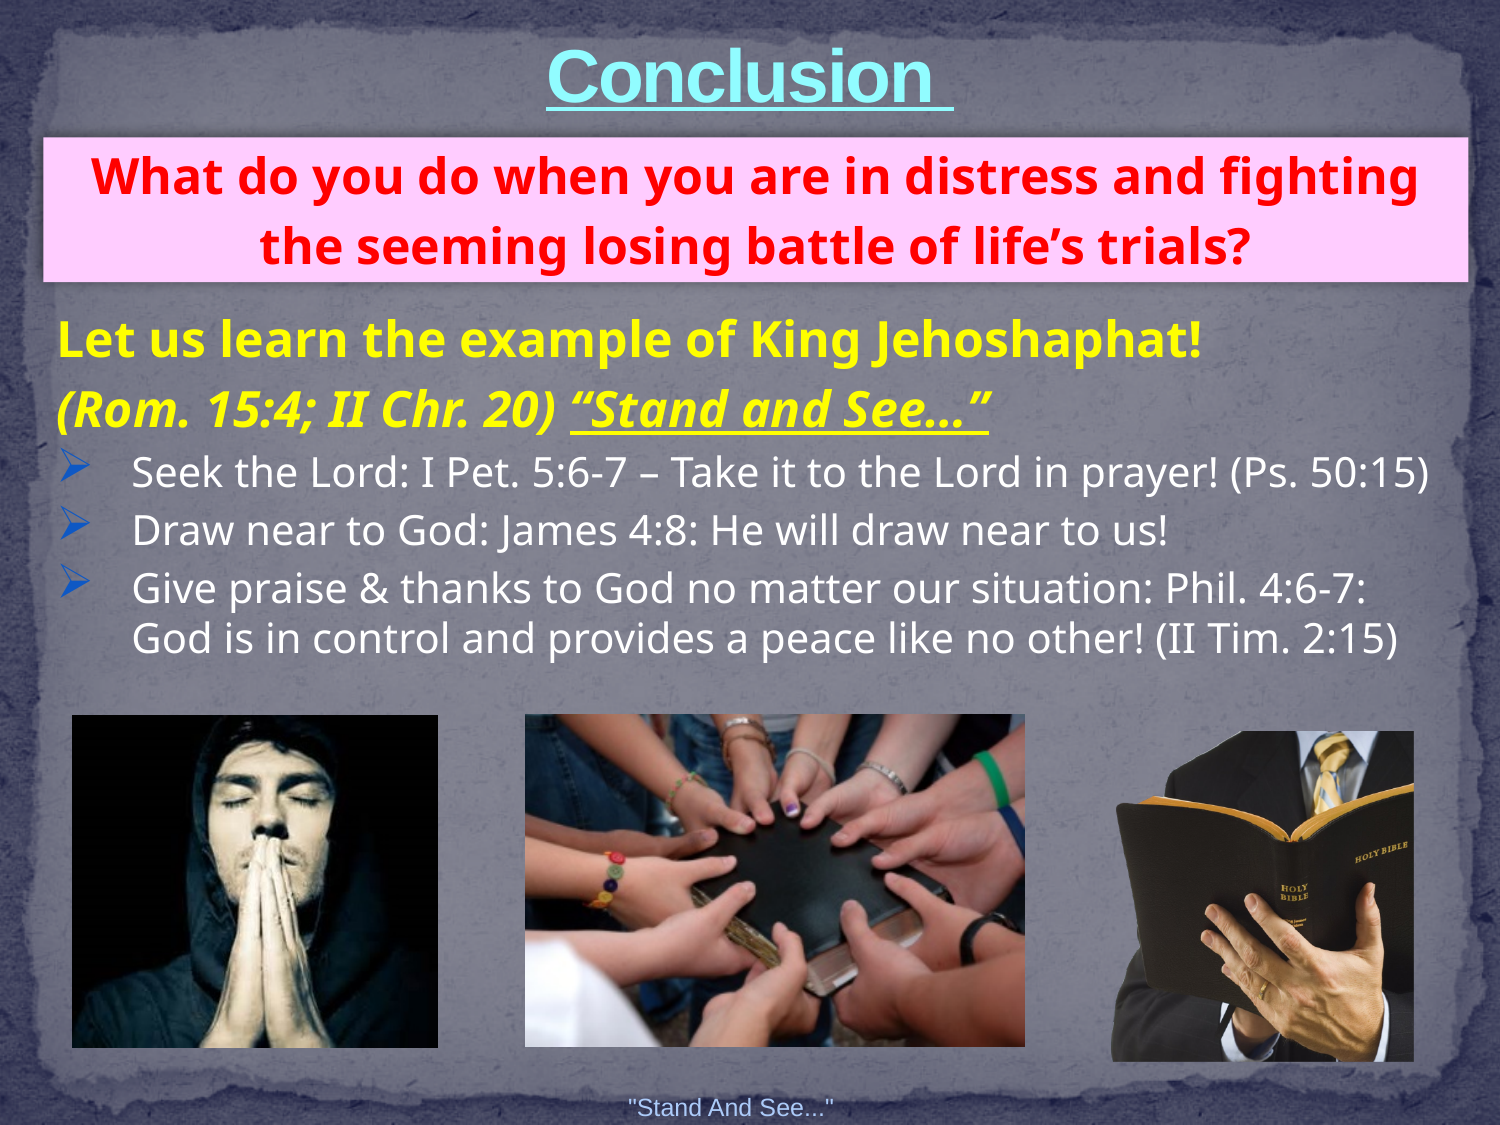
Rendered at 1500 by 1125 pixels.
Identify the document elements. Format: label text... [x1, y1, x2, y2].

text_box Let us learn the example of King Jehoshaphat! (Rom. 15:4; II Chr. 20) “Stand and See…” Seek the Lord: I Pet. 5:6-7 – Take it to the Lord in prayer! (Ps. 50:15) Draw near to God: James 4:8: He will draw near to us! Give praise & thanks to God no matter our situation: Phil. 4:6-7: God is in control and provides a peace like no other! (II Tim. 2:15) [41, 299, 1467, 670]
footer "Stand And See..." [437, 1087, 1025, 1125]
picture [525, 714, 1025, 1047]
picture [1111, 731, 1414, 1062]
title Conclusion [0, 12, 1500, 125]
picture [72, 715, 438, 1048]
text_box What do you do when you are in distress and fighting the seeming losing battle of life’s trials? [43, 137, 1469, 283]
